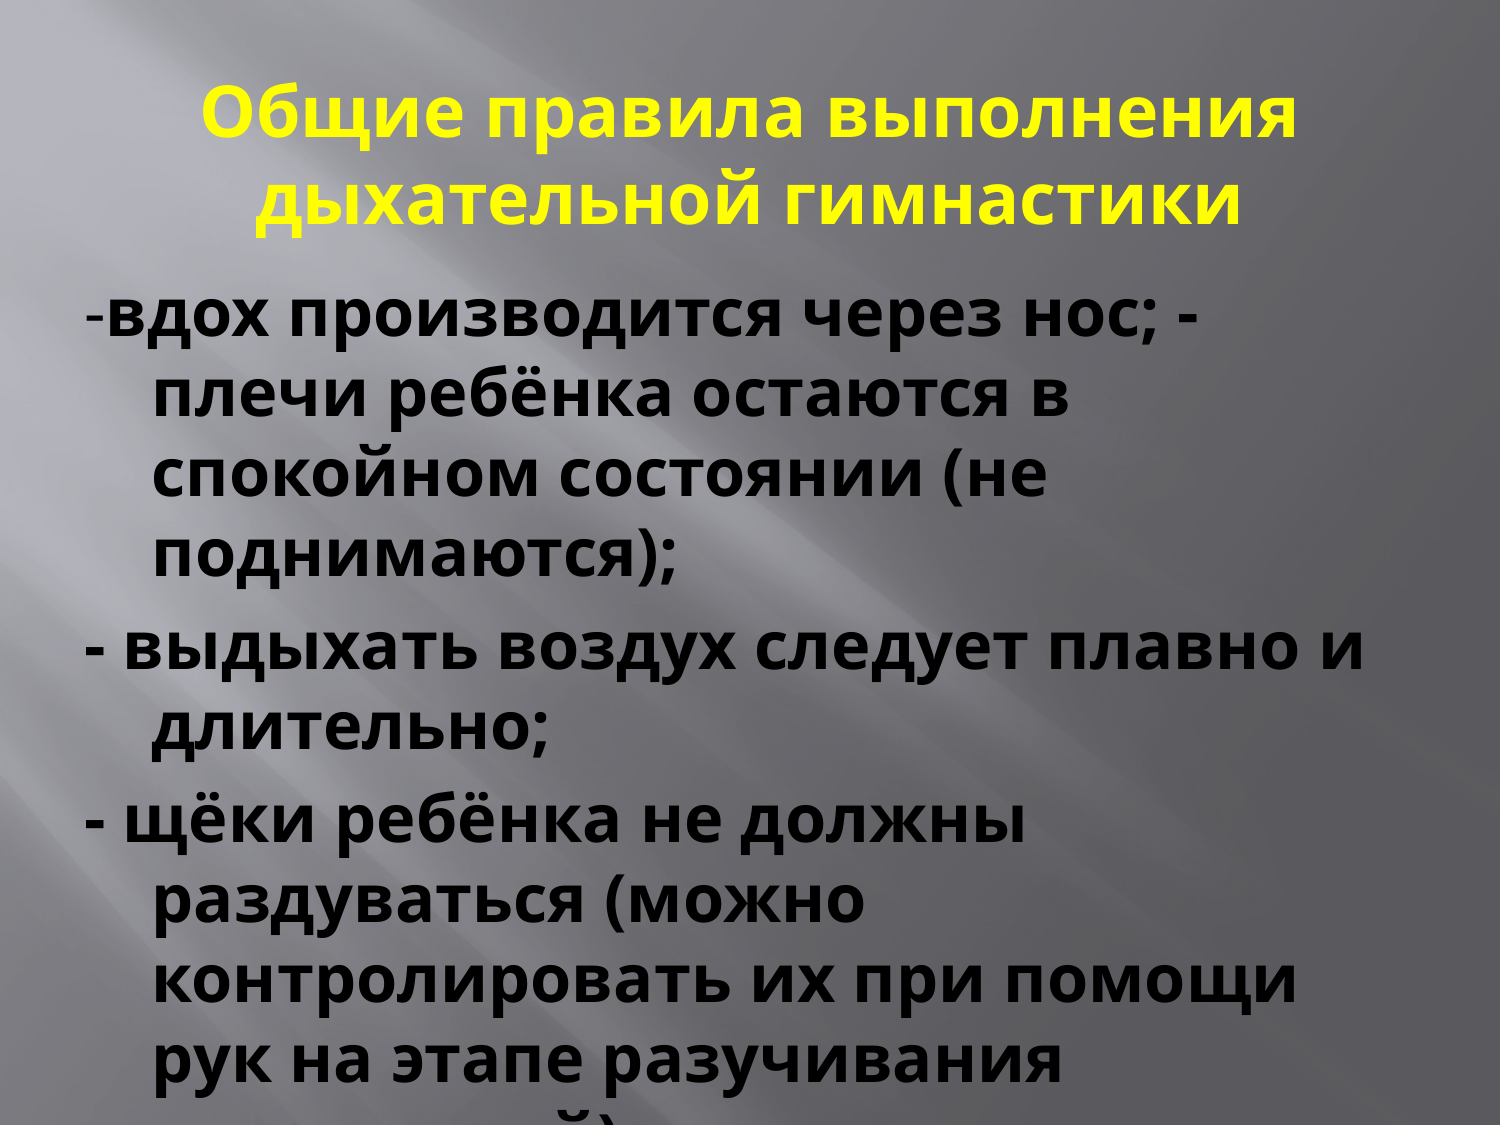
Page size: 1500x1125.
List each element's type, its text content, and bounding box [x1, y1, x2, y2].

list -вдох производится через нос; - плечи ребёнка остаются в спокойном состоянии (не поднимаются); - выдыхать воздух следует плавно и длительно; - щёки ребёнка не должны раздуваться (можно контролировать их при помощи рук на этапе разучивания упражнений). И помните ,что достаточно 3-5 повторений! [46, 262, 1442, 1067]
title Общие правила выполнения дыхательной гимнастики [75, 58, 1425, 247]
